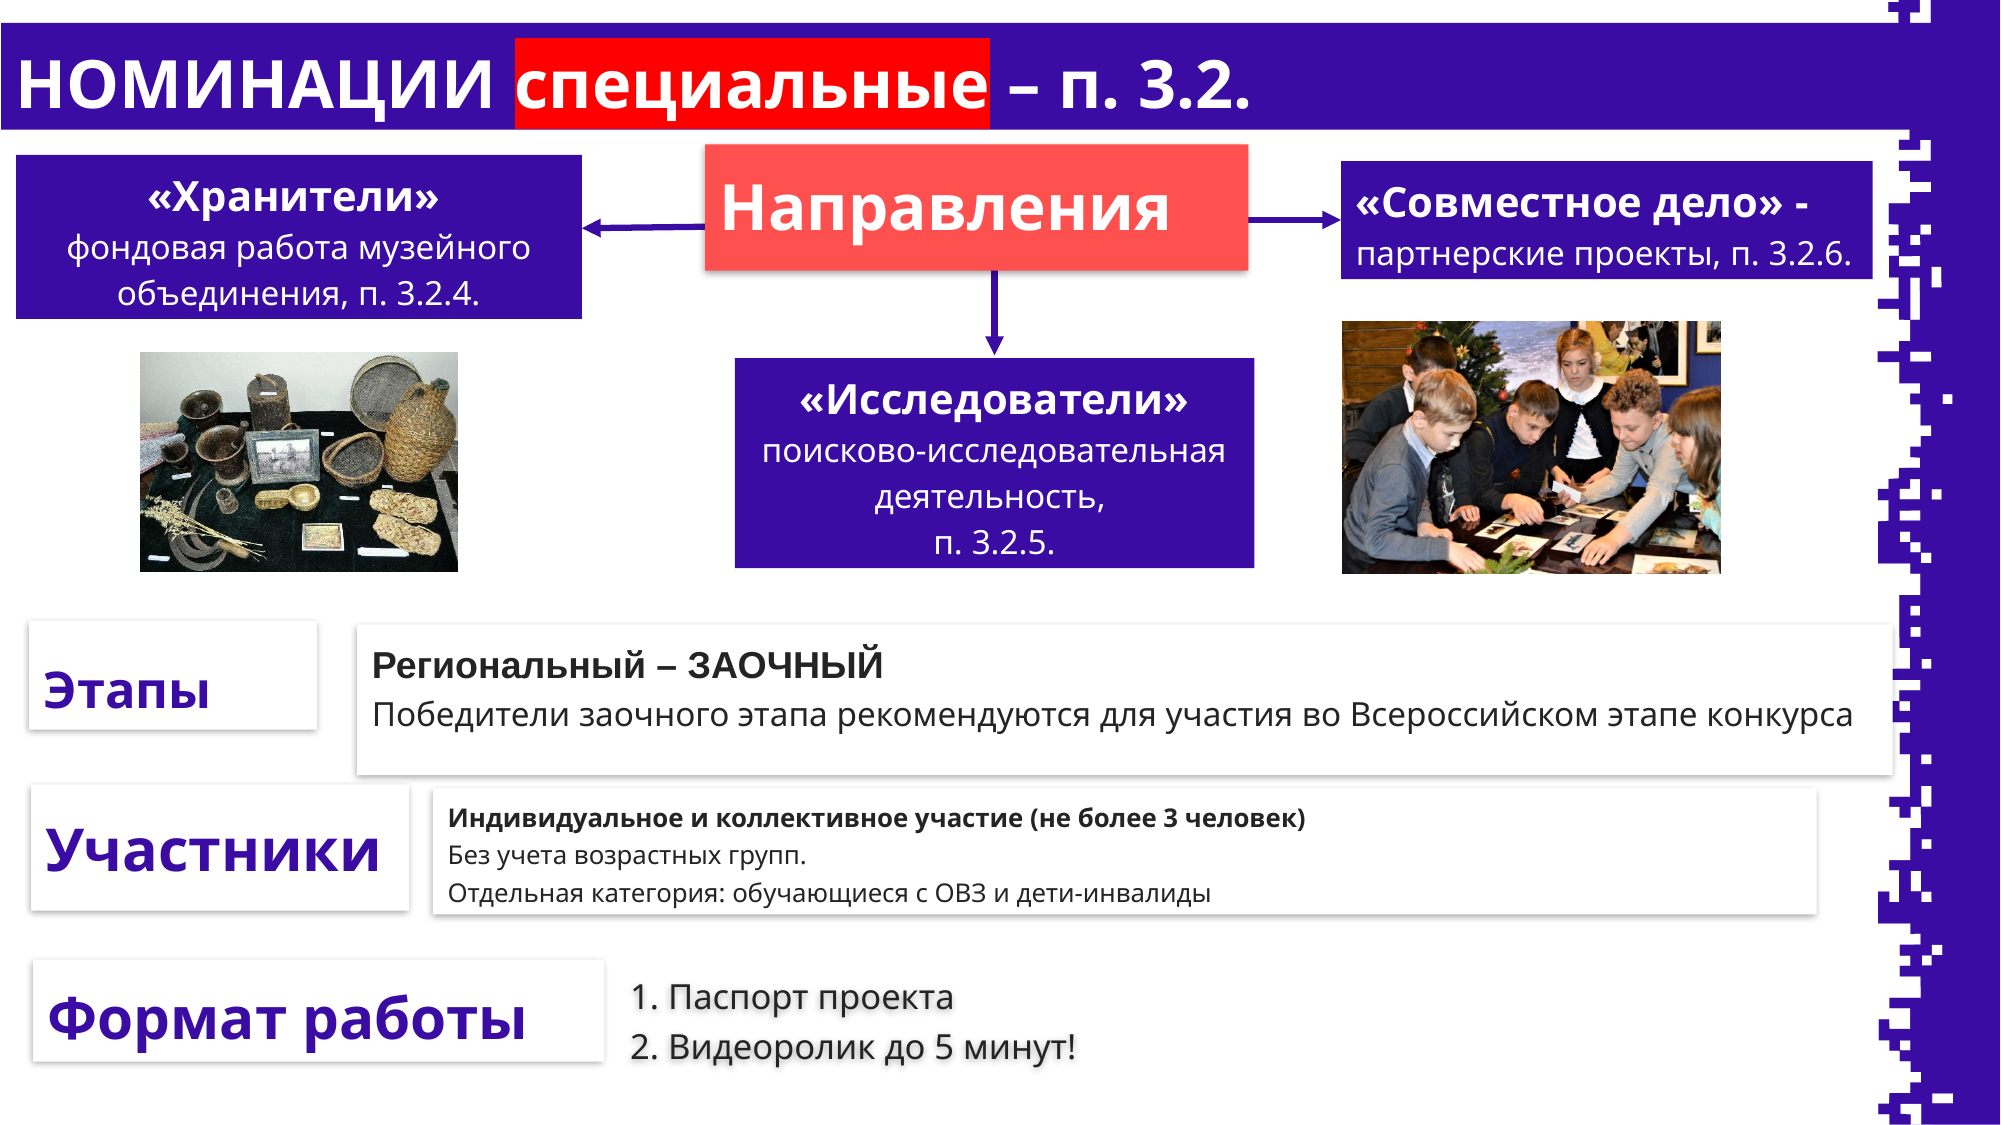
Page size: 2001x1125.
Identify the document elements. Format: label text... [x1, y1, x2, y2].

text_box «Хранители» фондовая работа музейного объединения, п. 3.2.4. [16, 154, 582, 319]
text_box Региональный – ЗАОЧНЫЙ Победители заочного этапа рекомендуются для участия во Всероссийском этапе конкурса [357, 624, 1893, 776]
text_box НОМИНАЦИИ специальные – п. 3.2. [1, 22, 1986, 130]
text_box Индивидуальное и коллективное участие (не более 3 человек) Без учета возрастных групп. Отдельная категория: обучающиеся с ОВЗ и дети-инвалиды [432, 788, 1817, 915]
picture [0, 0, 2001, 1125]
text_box Направления [704, 144, 1249, 271]
text_box «Совместное дело» - партнерские проекты, п. 3.2.6. [1341, 161, 1873, 280]
text_box Участники [31, 784, 410, 911]
text_box «Исследователи» поисково-исследовательная деятельность, п. 3.2.5. [734, 358, 1255, 569]
text_box Формат работы [33, 959, 605, 1062]
text_box 1. Паспорт проекта 2. Видеоролик до 5 минут! [615, 959, 1799, 1074]
text_box Этапы [29, 620, 317, 730]
text_box [975, 537, 1025, 588]
